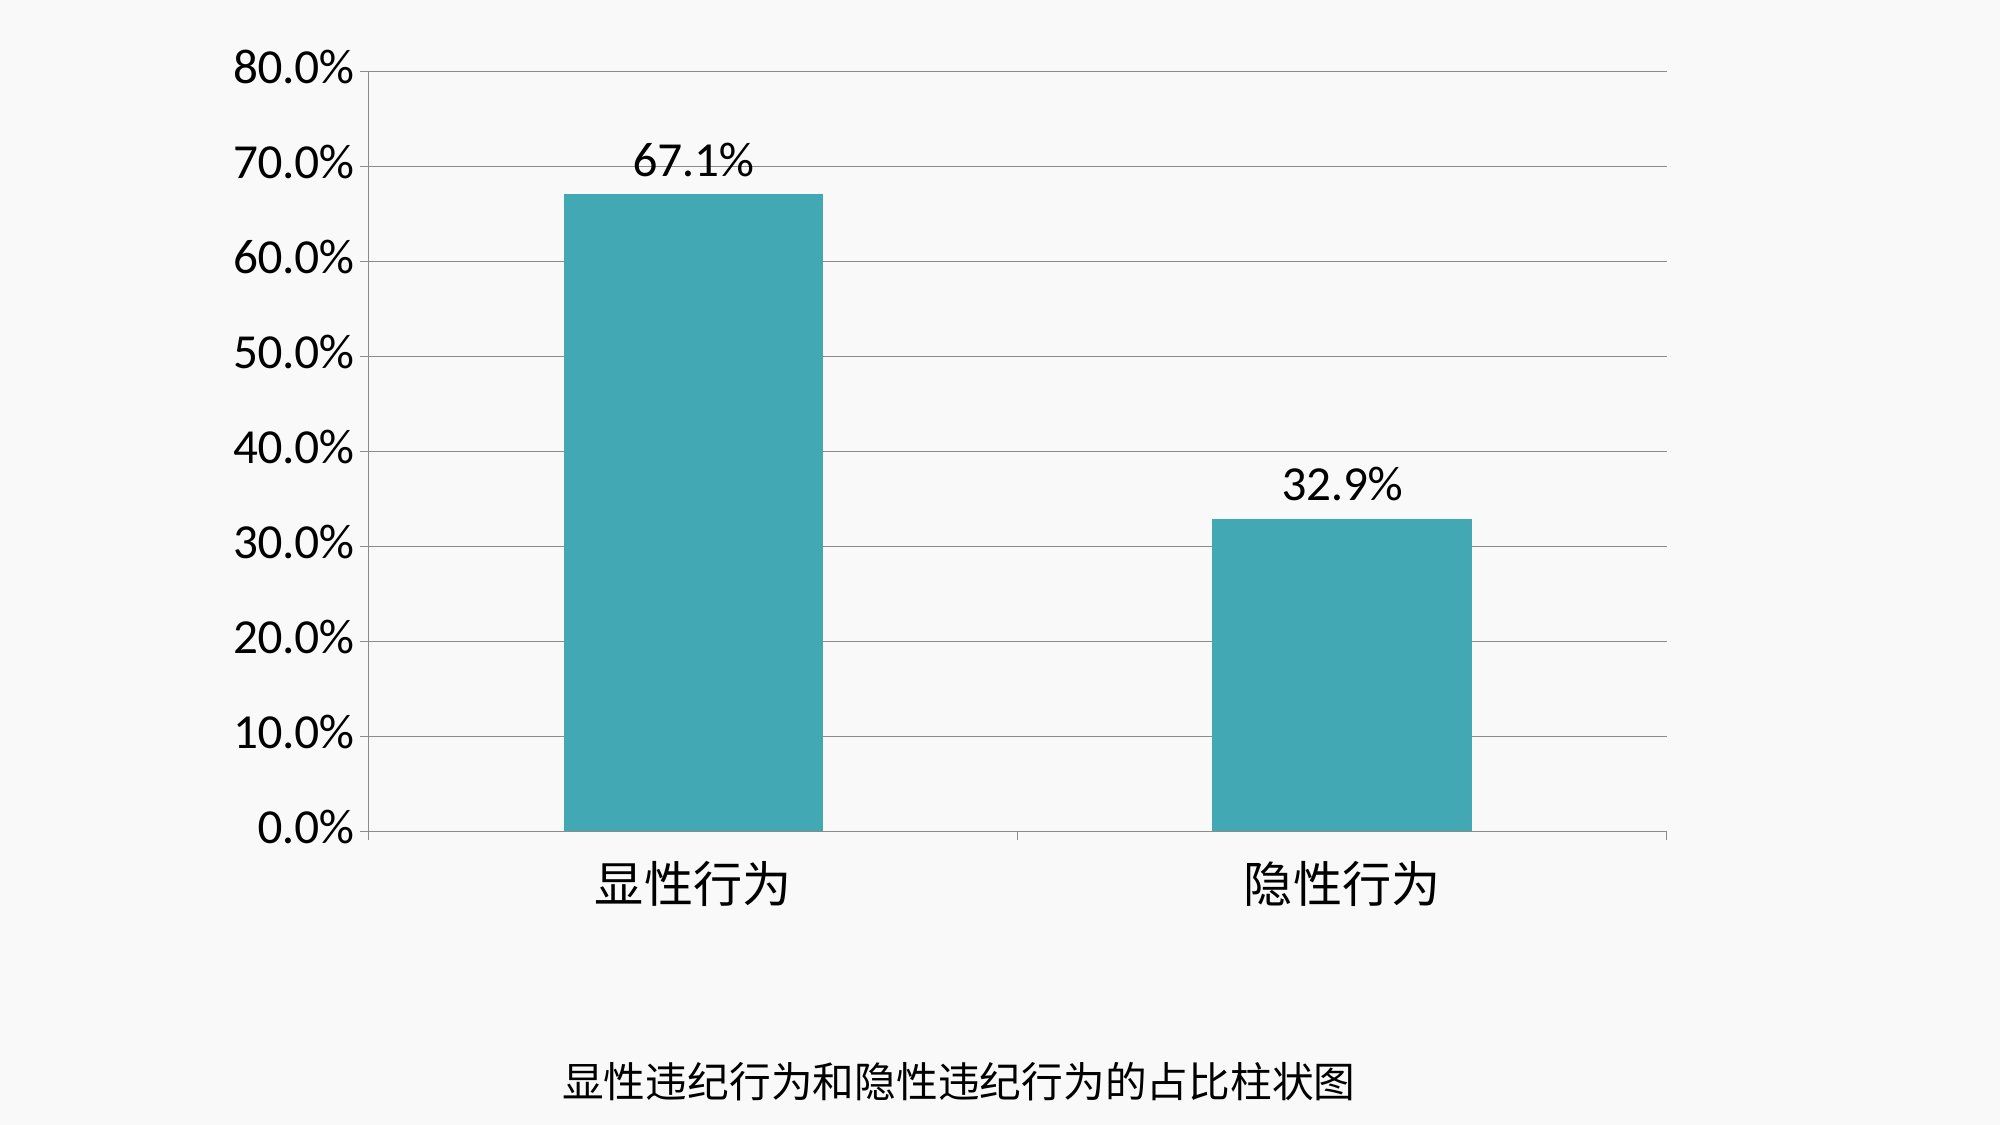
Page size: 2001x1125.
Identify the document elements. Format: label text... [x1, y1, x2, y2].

text_box 显性违纪行为和隐性违纪行为的占比柱状图 [542, 1048, 1376, 1113]
chart [232, 46, 1767, 988]
